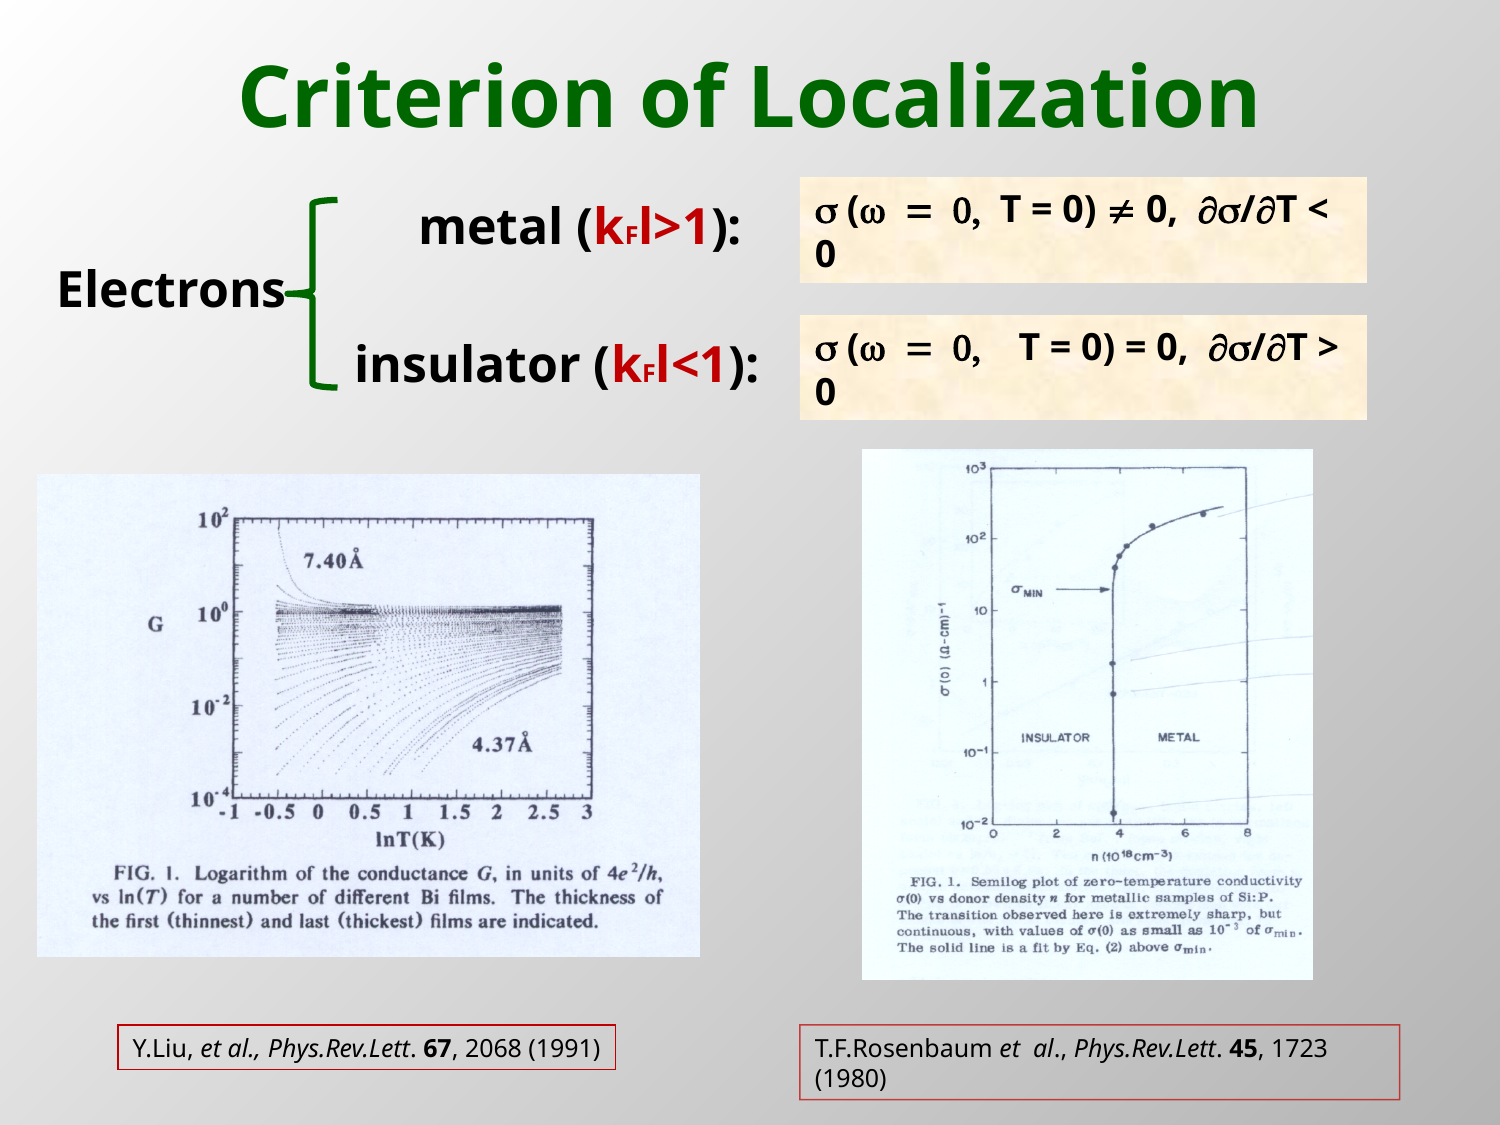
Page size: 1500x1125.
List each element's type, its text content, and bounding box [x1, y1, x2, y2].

text_box  (w = 0, T = 0) = 0, /T > 0 [799, 315, 1367, 420]
text_box  (w = 0, T = 0)  0, /T < 0 [799, 177, 1367, 283]
text_box Electrons [41, 249, 302, 325]
title Criterion of Localization [75, 0, 1425, 188]
picture [862, 449, 1313, 981]
text_box [286, 199, 338, 389]
picture [37, 474, 701, 957]
text_box T.F.Rosenbaum et al., Phys.Rev.Lett. 45, 1723 (1980) [799, 1024, 1400, 1100]
text_box metal (kFl>1): [403, 187, 758, 263]
text_box Y.Liu, et al., Phys.Rev.Lett. 67, 2068 (1991) [117, 1025, 616, 1070]
text_box insulator (kFl<1): [339, 324, 775, 400]
